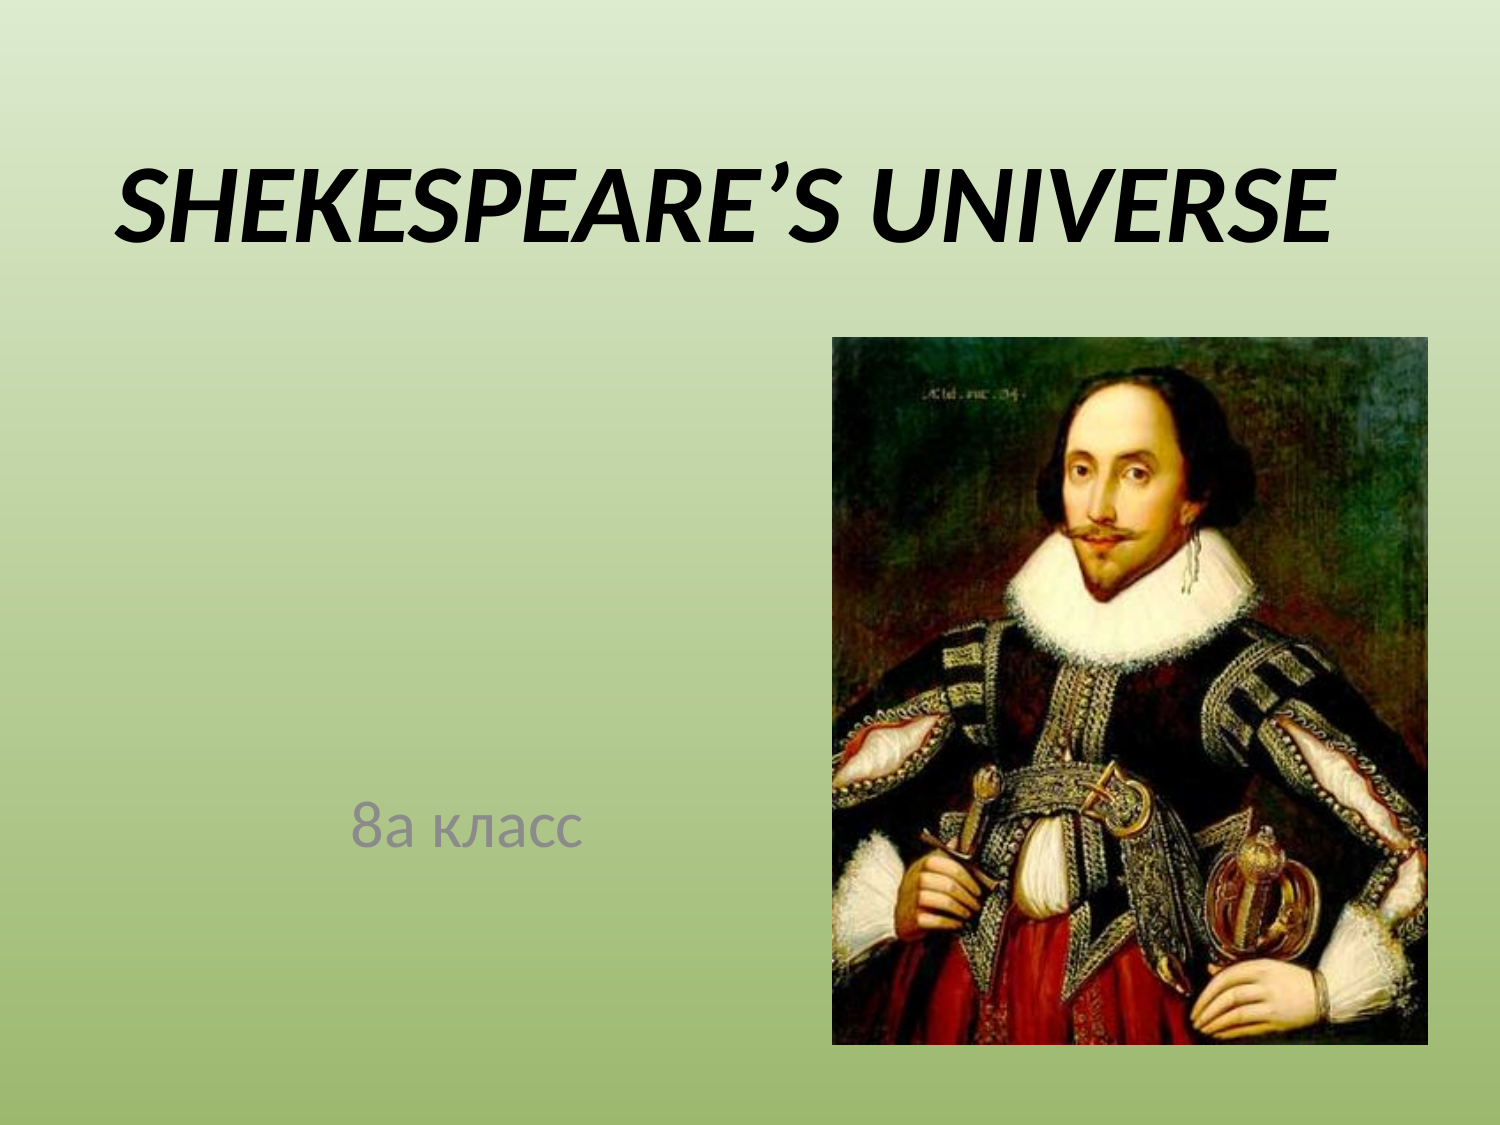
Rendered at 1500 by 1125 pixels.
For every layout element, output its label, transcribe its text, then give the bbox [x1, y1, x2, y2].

subtitle 8а класс [222, 773, 713, 921]
picture [832, 337, 1428, 1045]
title SHEKESPEARE’S UNIVERSE [100, 66, 1376, 329]
